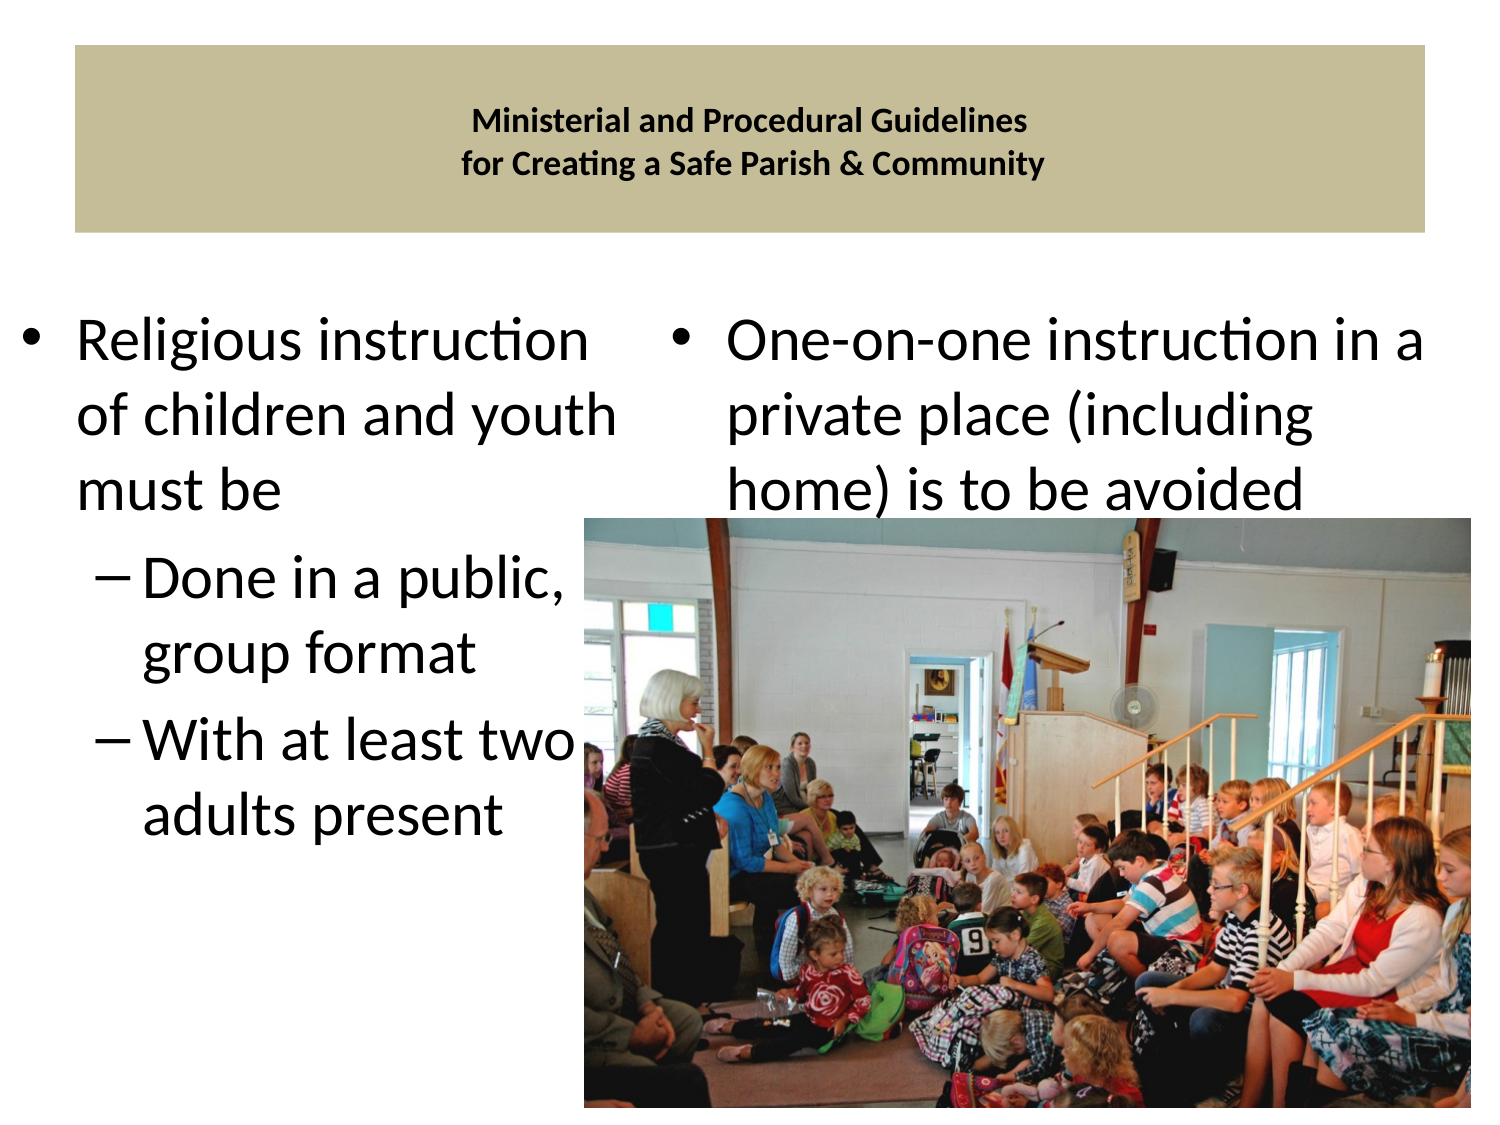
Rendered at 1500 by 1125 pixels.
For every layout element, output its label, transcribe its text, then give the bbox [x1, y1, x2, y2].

list One-on-one instruction in a private place (including home) is to be avoided [655, 255, 1447, 517]
title Ministerial and Procedural Guidelines for Creating a Safe Parish & Community [75, 45, 1425, 233]
list Religious instruction of children and youth must be Done in a public, group format With at least two adults present [5, 290, 655, 941]
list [584, 518, 1471, 1109]
